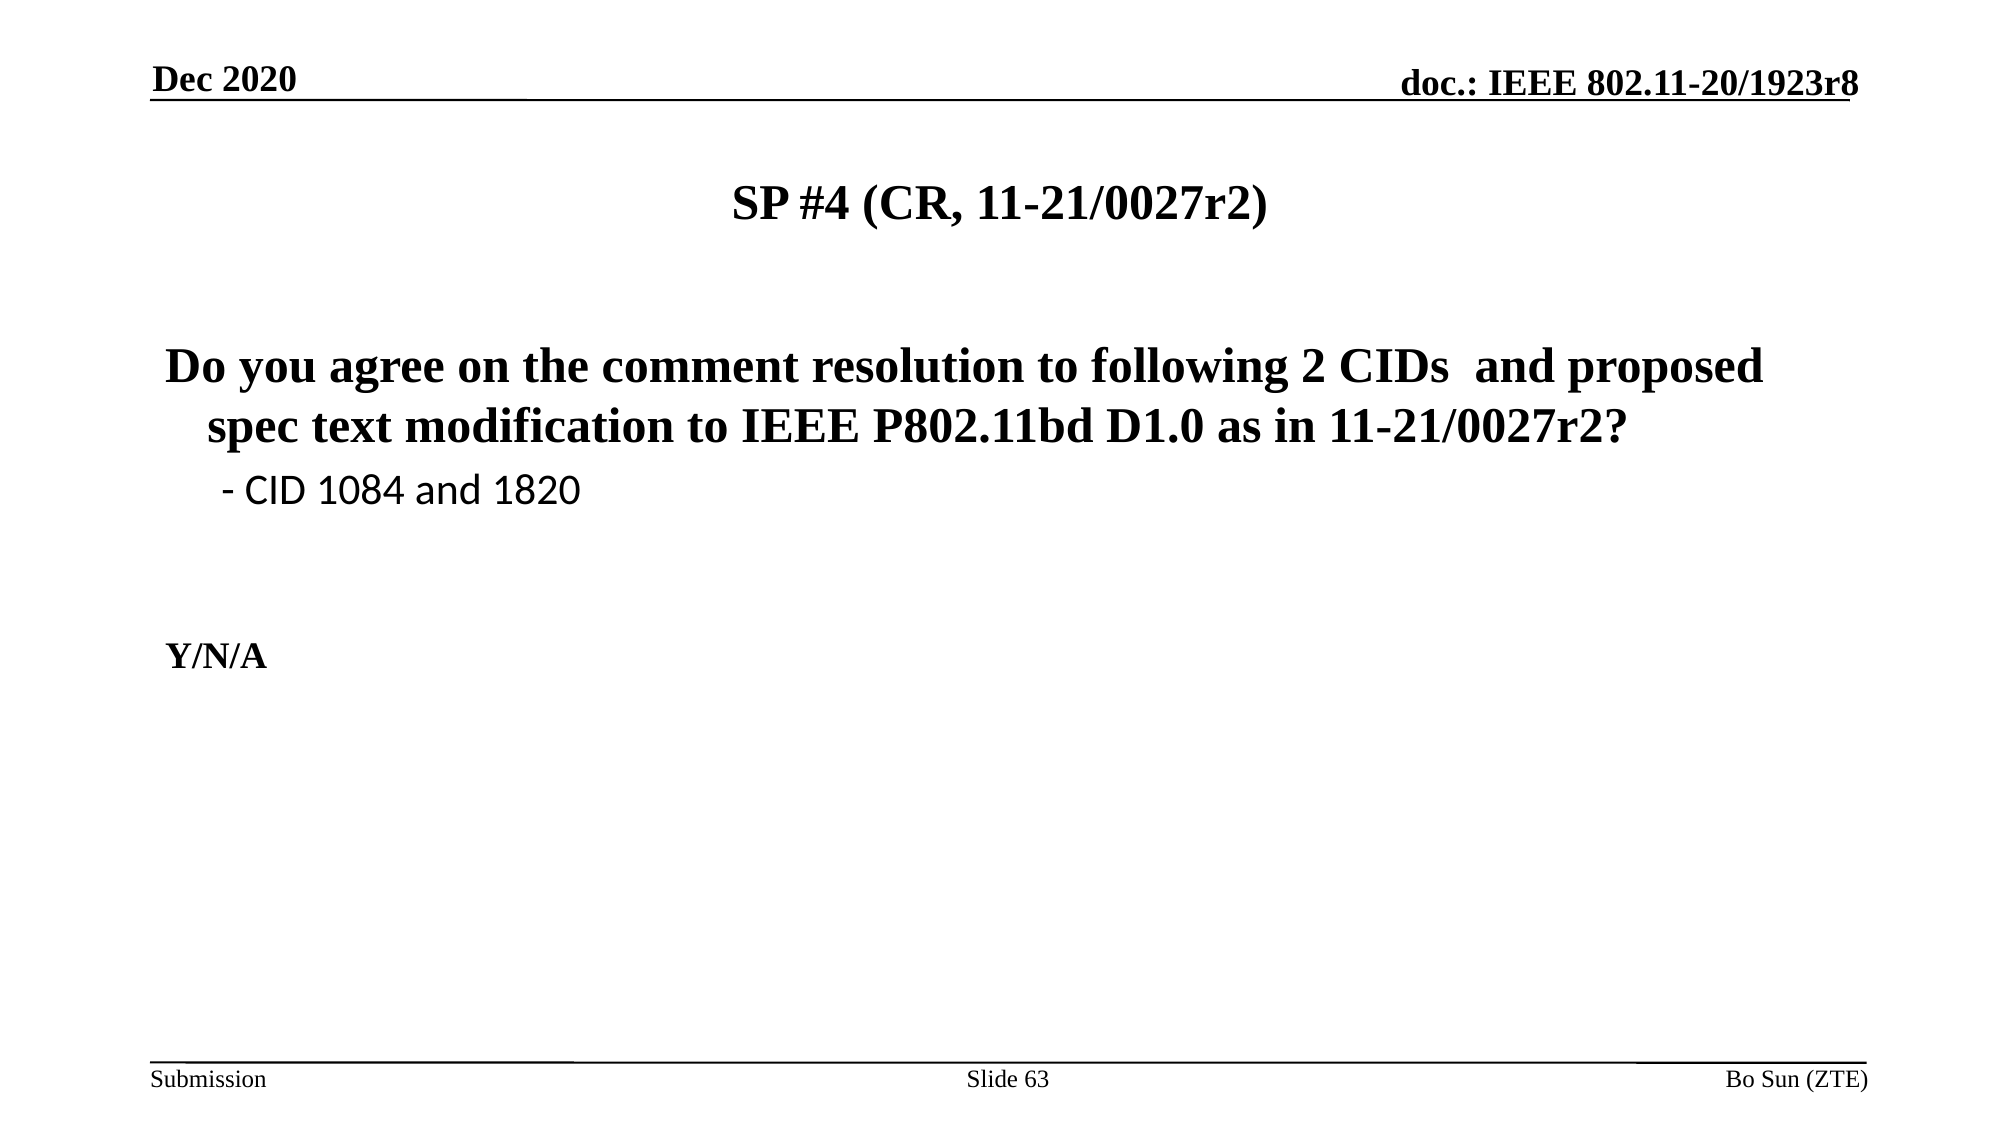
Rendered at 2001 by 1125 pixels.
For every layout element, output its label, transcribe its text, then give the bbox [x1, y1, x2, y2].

title SP #4 (CR, 11-21/0027r2) [149, 112, 1850, 288]
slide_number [152, 54, 563, 100]
list Do you agree on the comment resolution to following 2 CIDs and proposed spec text modification to IEEE P802.11bd D1.0 as in 11-21/0027r2? - CID 1084 and 1820 Y/N/A [149, 324, 1850, 1000]
slide_number Slide 63 [949, 1061, 1067, 1123]
footer Bo Sun (ZTE) [1171, 1061, 1869, 1093]
